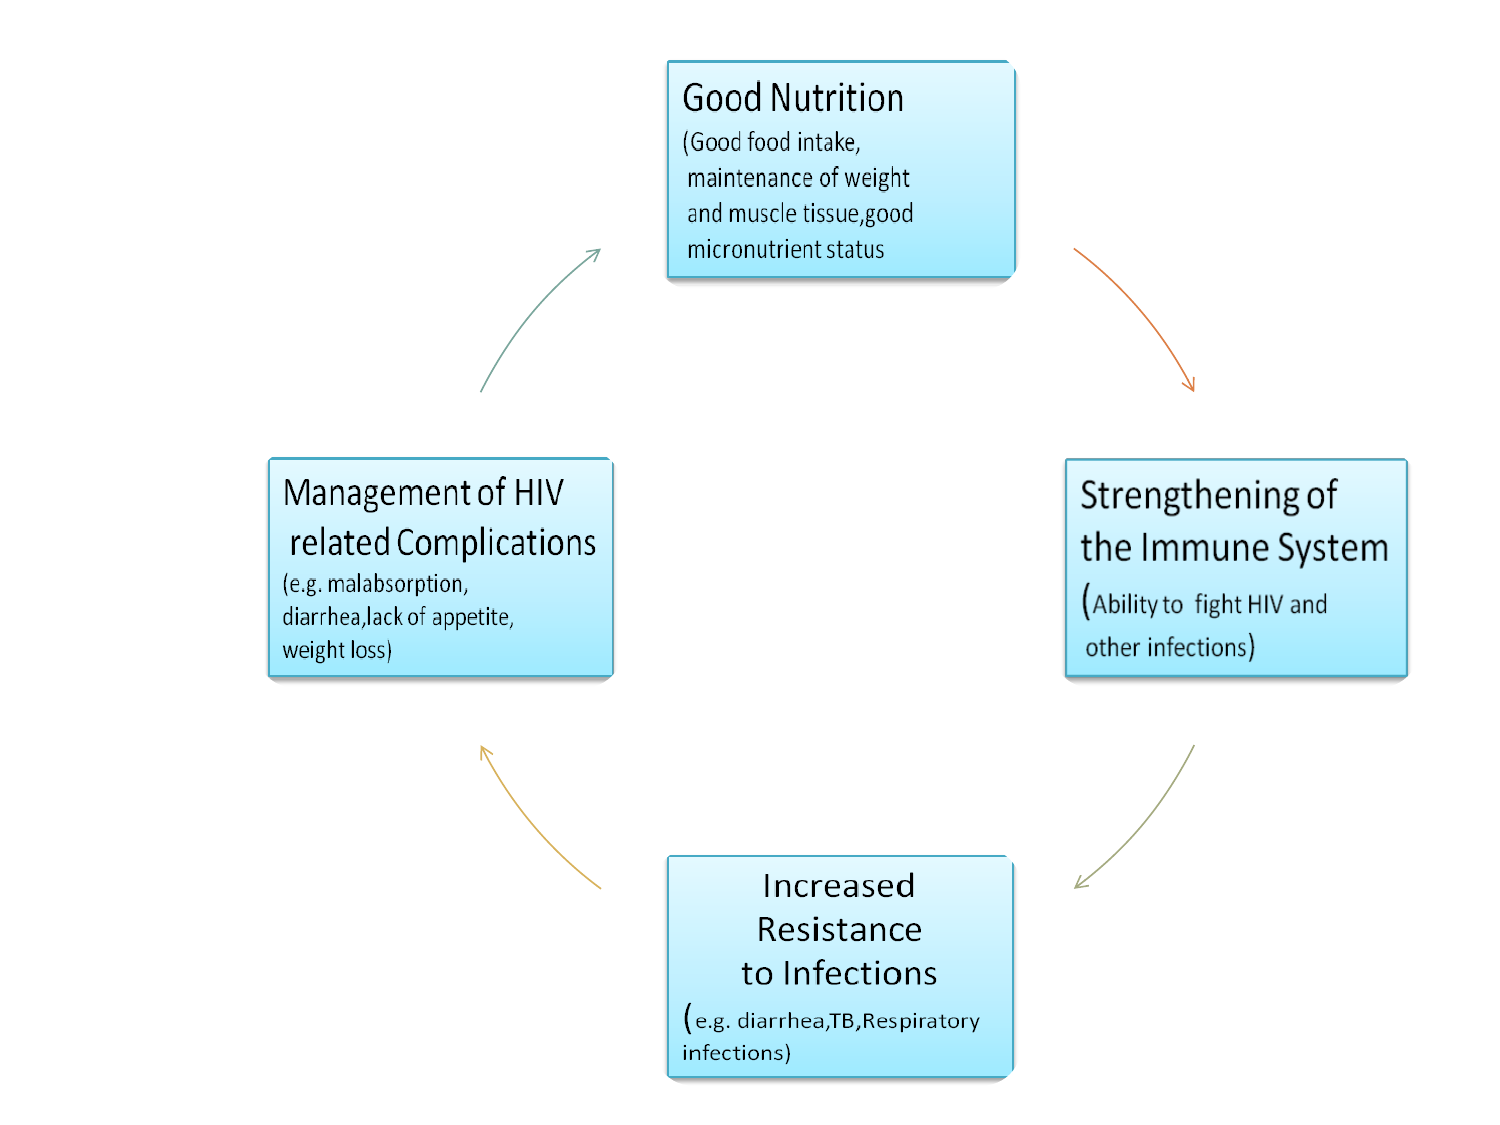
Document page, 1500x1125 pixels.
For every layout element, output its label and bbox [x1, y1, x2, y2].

text_box [212, 49, 1463, 1088]
